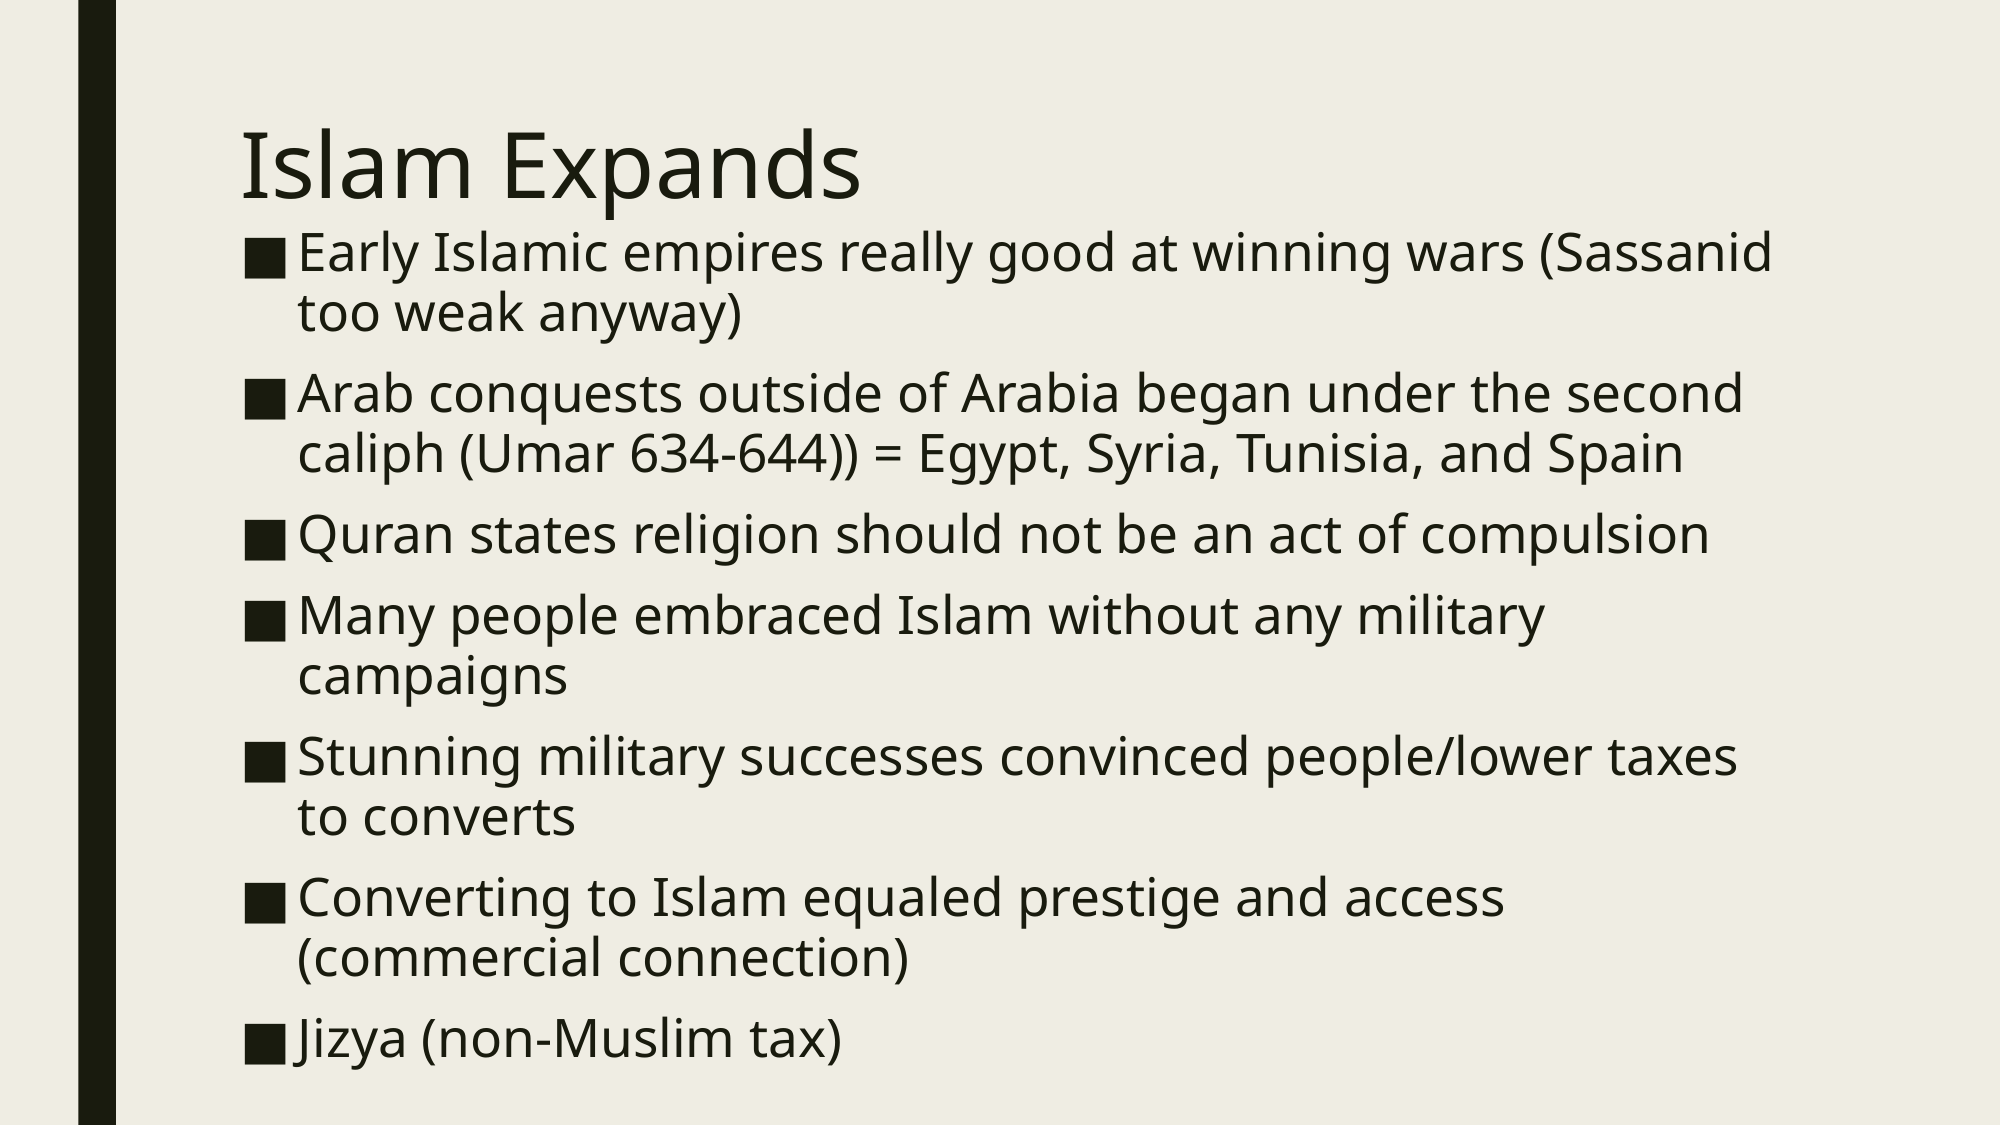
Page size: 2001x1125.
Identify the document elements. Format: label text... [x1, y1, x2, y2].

list Early Islamic empires really good at winning wars (Sassanid too weak anyway) Arab conquests outside of Arabia began under the second caliph (Umar 634-644)) = Egypt, Syria, Tunisia, and Spain Quran states religion should not be an act of compulsion Many people embraced Islam without any military campaigns Stunning military successes convinced people/lower taxes to converts Converting to Islam equaled prestige and access (commercial connection) Jizya (non-Muslim tax) [225, 216, 1800, 1080]
title Islam Expands [225, 112, 1800, 216]
